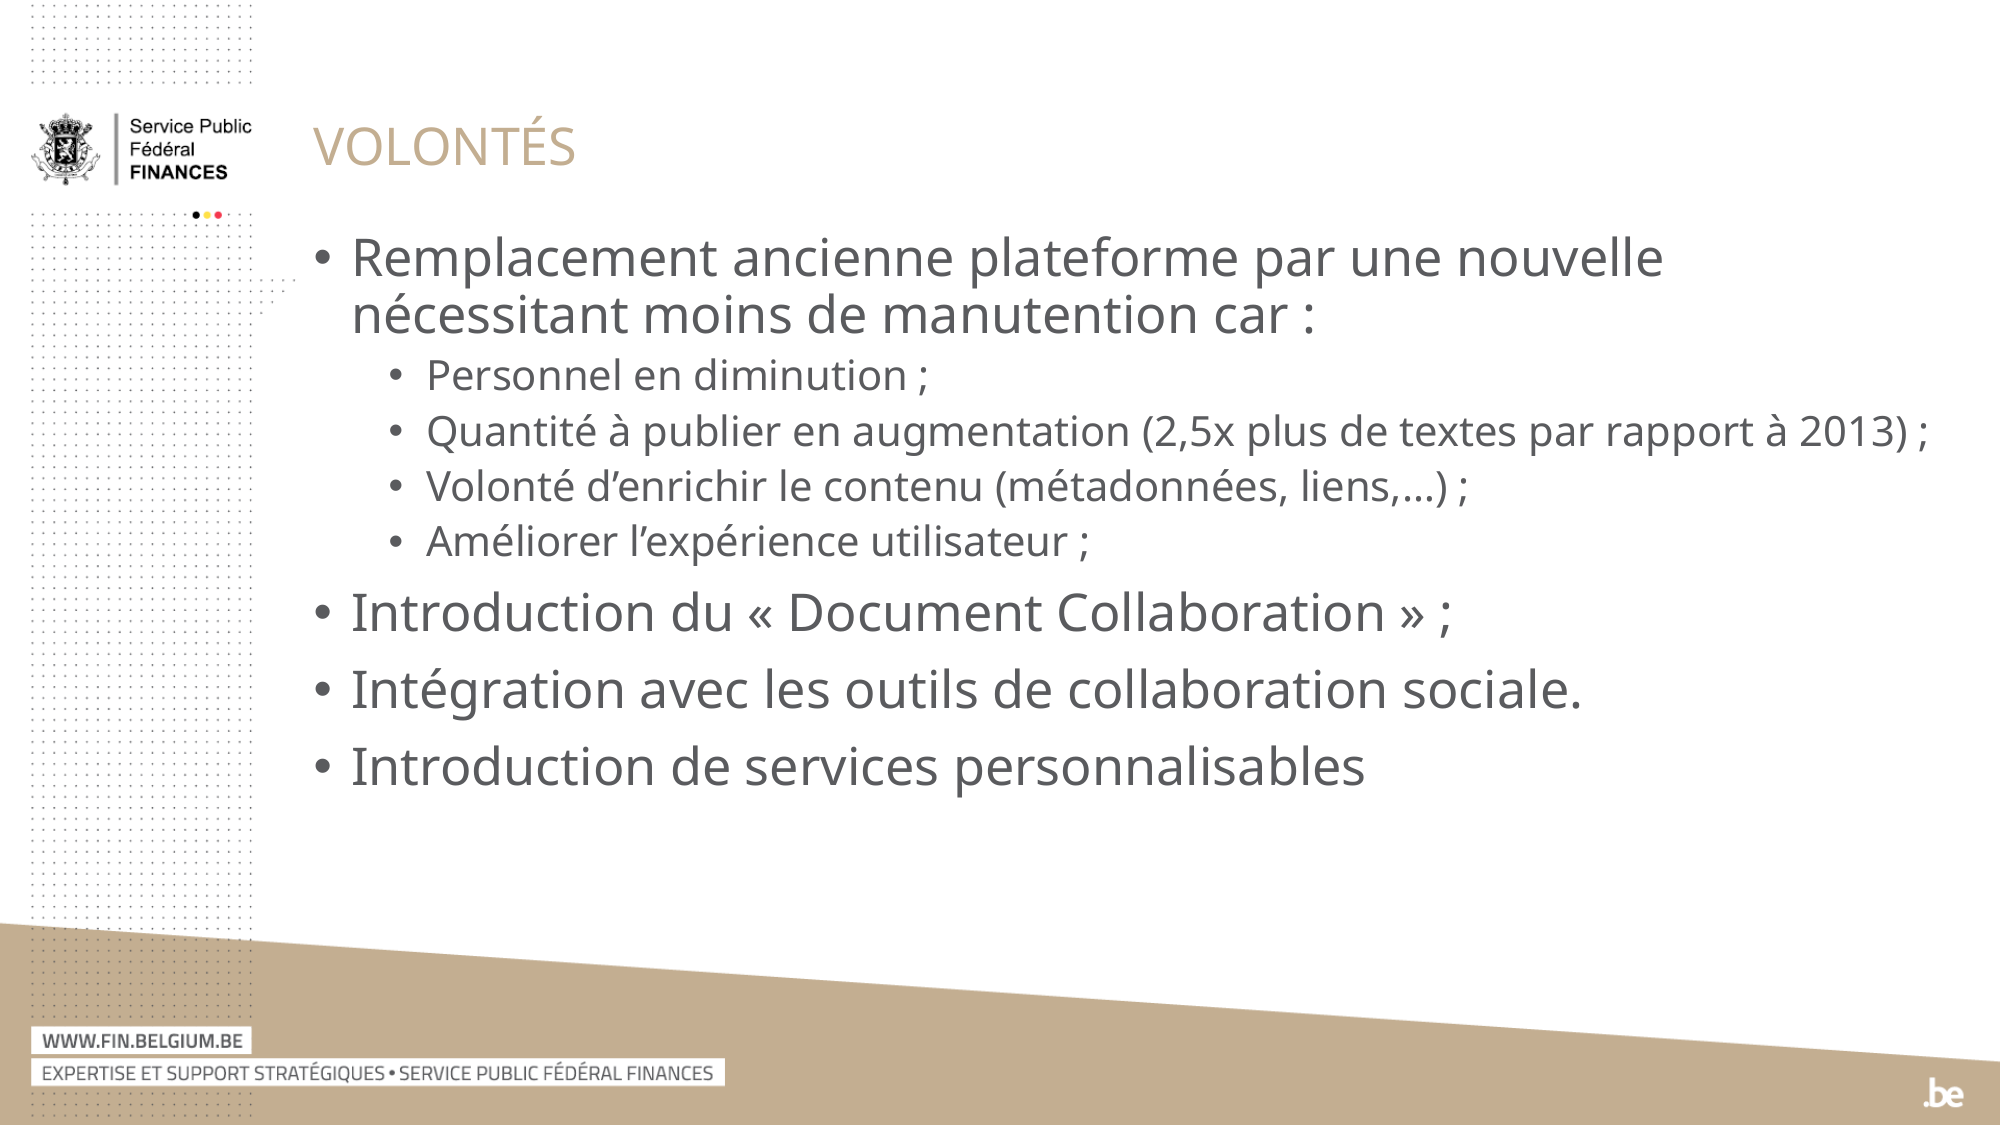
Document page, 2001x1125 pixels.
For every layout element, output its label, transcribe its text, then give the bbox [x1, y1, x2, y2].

title Volontés [298, 91, 1764, 207]
list Remplacement ancienne plateforme par une nouvelle nécessitant moins de manutention car : Personnel en diminution ; Quantité à publier en augmentation (2,5x plus de textes par rapport à 2013) ; Volonté d’enrichir le contenu (métadonnées, liens,…) ; Améliorer l’expérience utilisateur ; Introduction du « Document Collaboration » ; Intégration avec les outils de collaboration sociale. Introduction de services personnalisables [298, 224, 1947, 928]
picture [0, 0, 2000, 1125]
